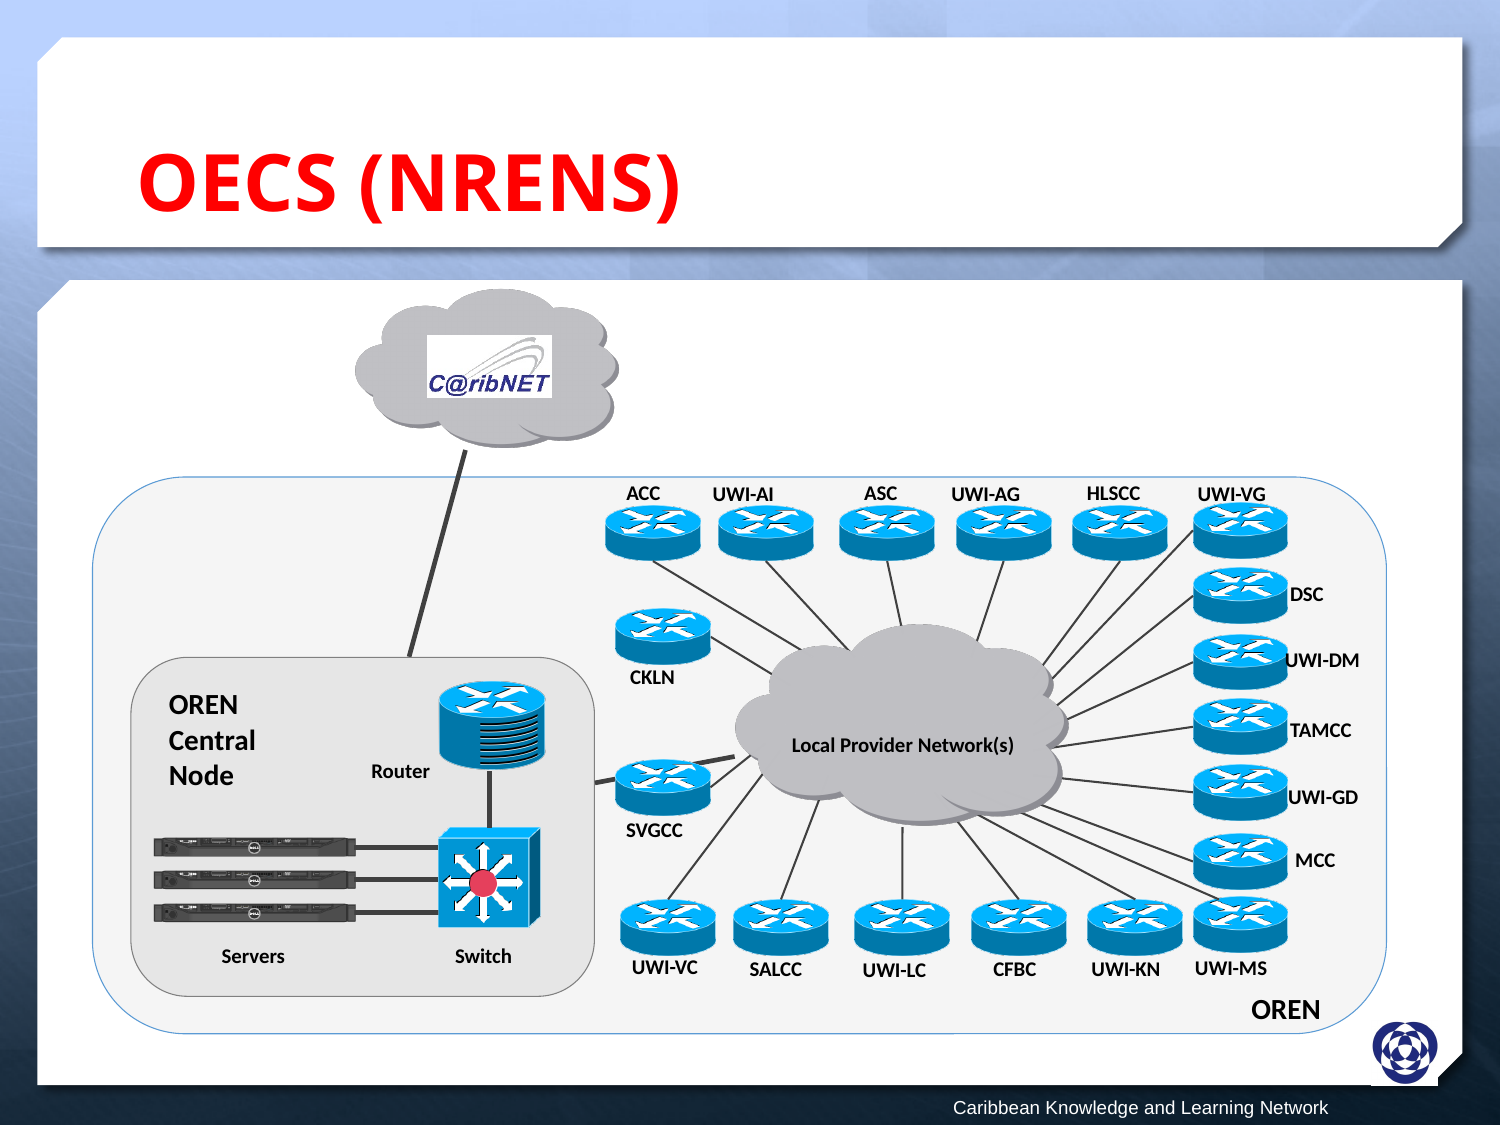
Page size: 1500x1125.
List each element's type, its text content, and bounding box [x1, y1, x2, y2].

text_box SALCC [742, 967, 810, 989]
text_box UWI-AG [943, 472, 1028, 513]
text_box DSC [1299, 573, 1332, 613]
text_box HLSCC [1079, 472, 1149, 505]
text_box UWI-MS [1187, 964, 1275, 987]
title OECS (NRENS) [127, 0, 1373, 237]
text_box UWI-AI [705, 472, 782, 513]
text_box TAMCC [1300, 709, 1360, 750]
text_box CFBC [985, 968, 1045, 988]
text_box UWI-VC [624, 965, 706, 987]
text_box MCC [1299, 839, 1344, 879]
text_box CKLN [622, 676, 683, 696]
text_box UWI-DM [1299, 639, 1368, 680]
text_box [130, 657, 595, 997]
text_box UWI-KN [1083, 948, 1169, 989]
text_box [1274, 476, 1387, 1027]
text_box ACC [618, 472, 669, 505]
text_box SVGCC [618, 826, 691, 849]
text_box UWI-VG [1190, 472, 1274, 513]
picture [0, 0, 1500, 1125]
text_box ASC [856, 472, 906, 505]
text_box [92, 476, 1306, 1034]
text_box UWI-LC [855, 957, 934, 989]
text_box UWI-GD [1301, 775, 1367, 816]
text_box OREN [1243, 982, 1329, 1033]
